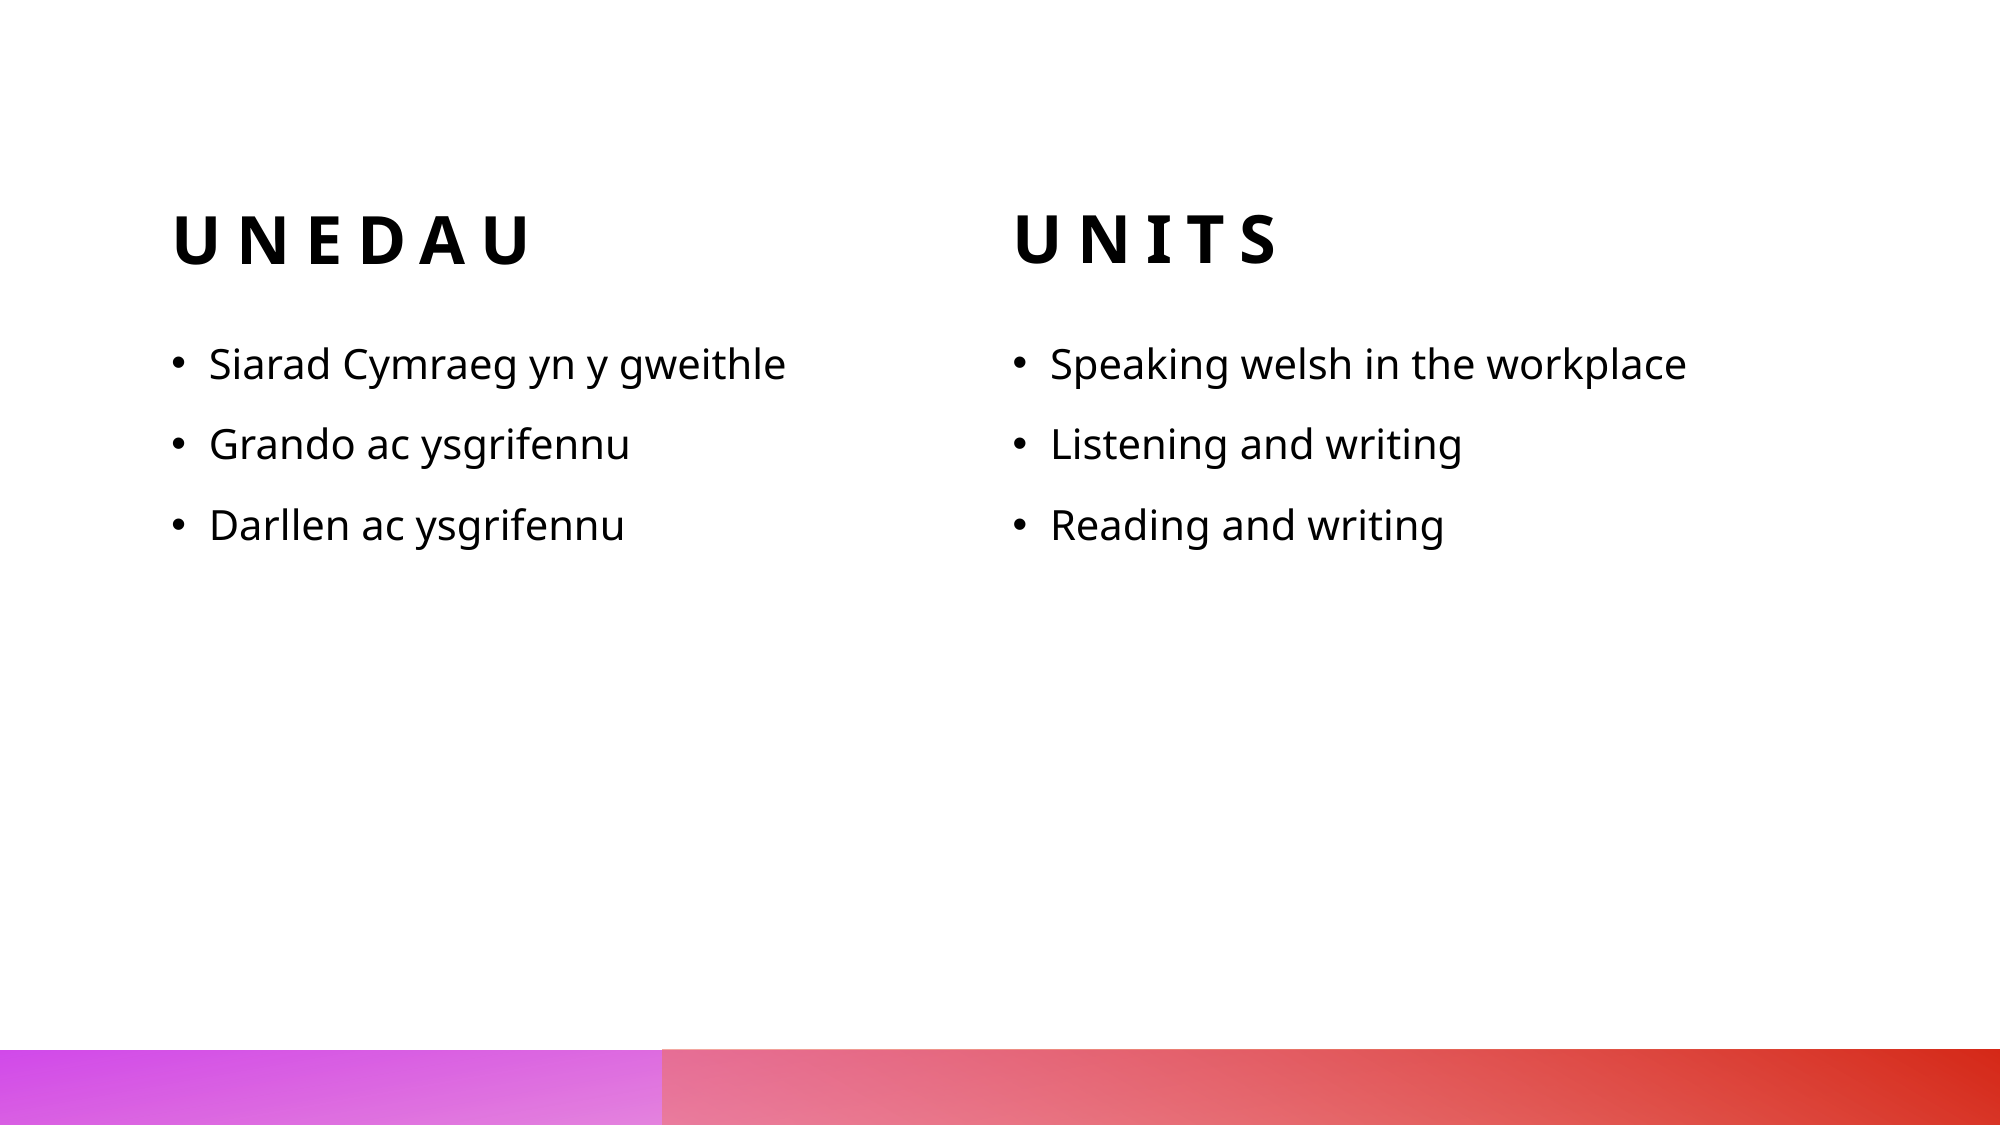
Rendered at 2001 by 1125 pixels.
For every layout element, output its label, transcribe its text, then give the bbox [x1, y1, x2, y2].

list Speaking welsh in the workplace Listening and writing Reading and writing [1012, 327, 1863, 1014]
list Siarad Cymraeg yn y gweithle Grando ac ysgrifennu Darllen ac ysgrifennu [171, 327, 988, 1014]
title UNITS [1022, 75, 1863, 278]
text_box UNEDAU [171, 75, 1022, 278]
